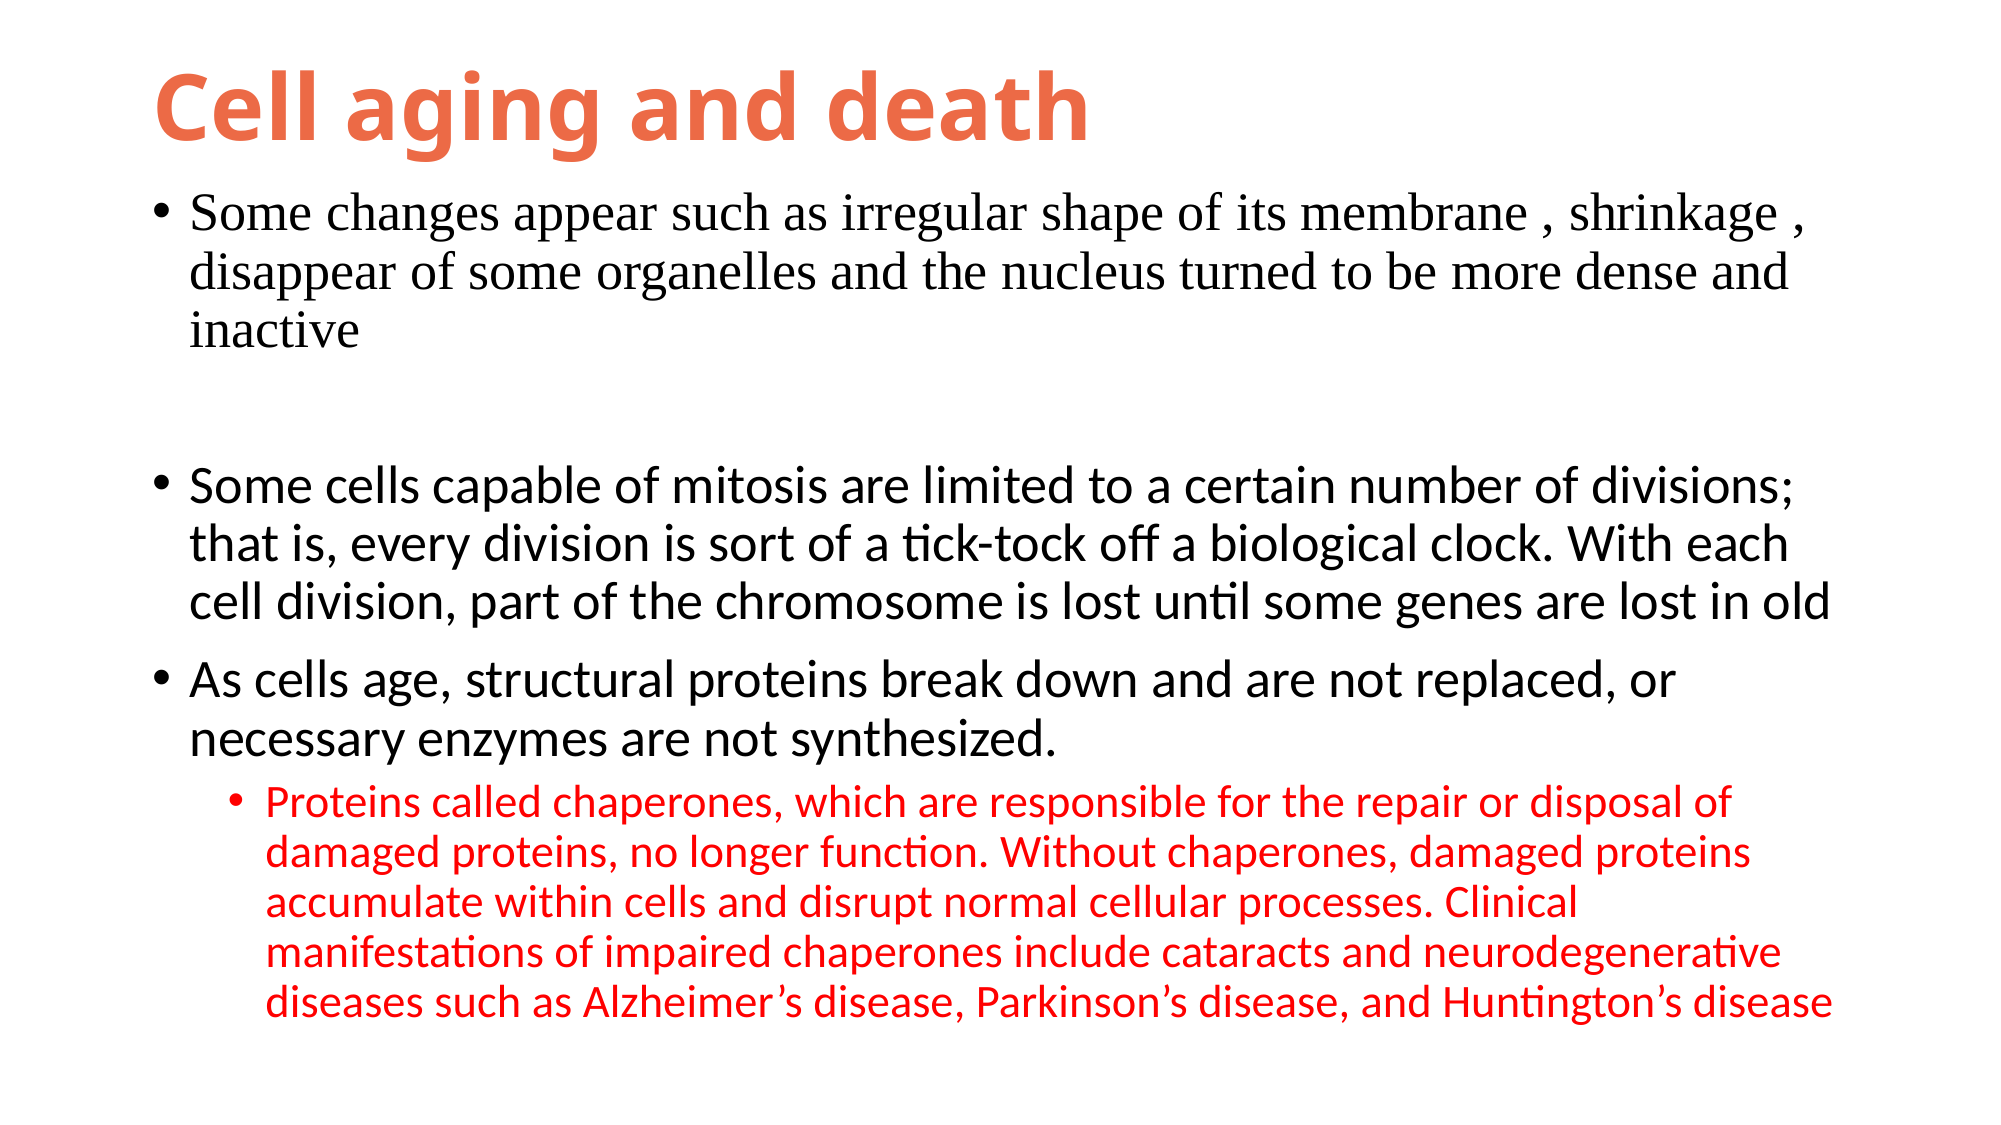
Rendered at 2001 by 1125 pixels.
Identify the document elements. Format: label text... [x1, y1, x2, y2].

title Cell aging and death [137, 44, 1863, 176]
list Some changes appear such as irregular shape of its membrane , shrinkage , disappear of some organelles and the nucleus turned to be more dense and inactive Some cells capable of mitosis are limited to a certain number of divisions; that is, every division is sort of a tick-tock off a biological clock. With each cell division, part of the chromosome is lost until some genes are lost in old As cells age, structural proteins break down and are not replaced, or necessary enzymes are not synthesized. Proteins called chaperones, which are responsible for the repair or disposal of damaged proteins, no longer function. Without chaperones, damaged proteins accumulate within cells and disrupt normal cellular processes. Clinical manifestations of impaired chaperones include cataracts and neurodegenerative diseases such as Alzheimer’s disease, Parkinson’s disease, and Huntington’s disease [137, 176, 1863, 1050]
